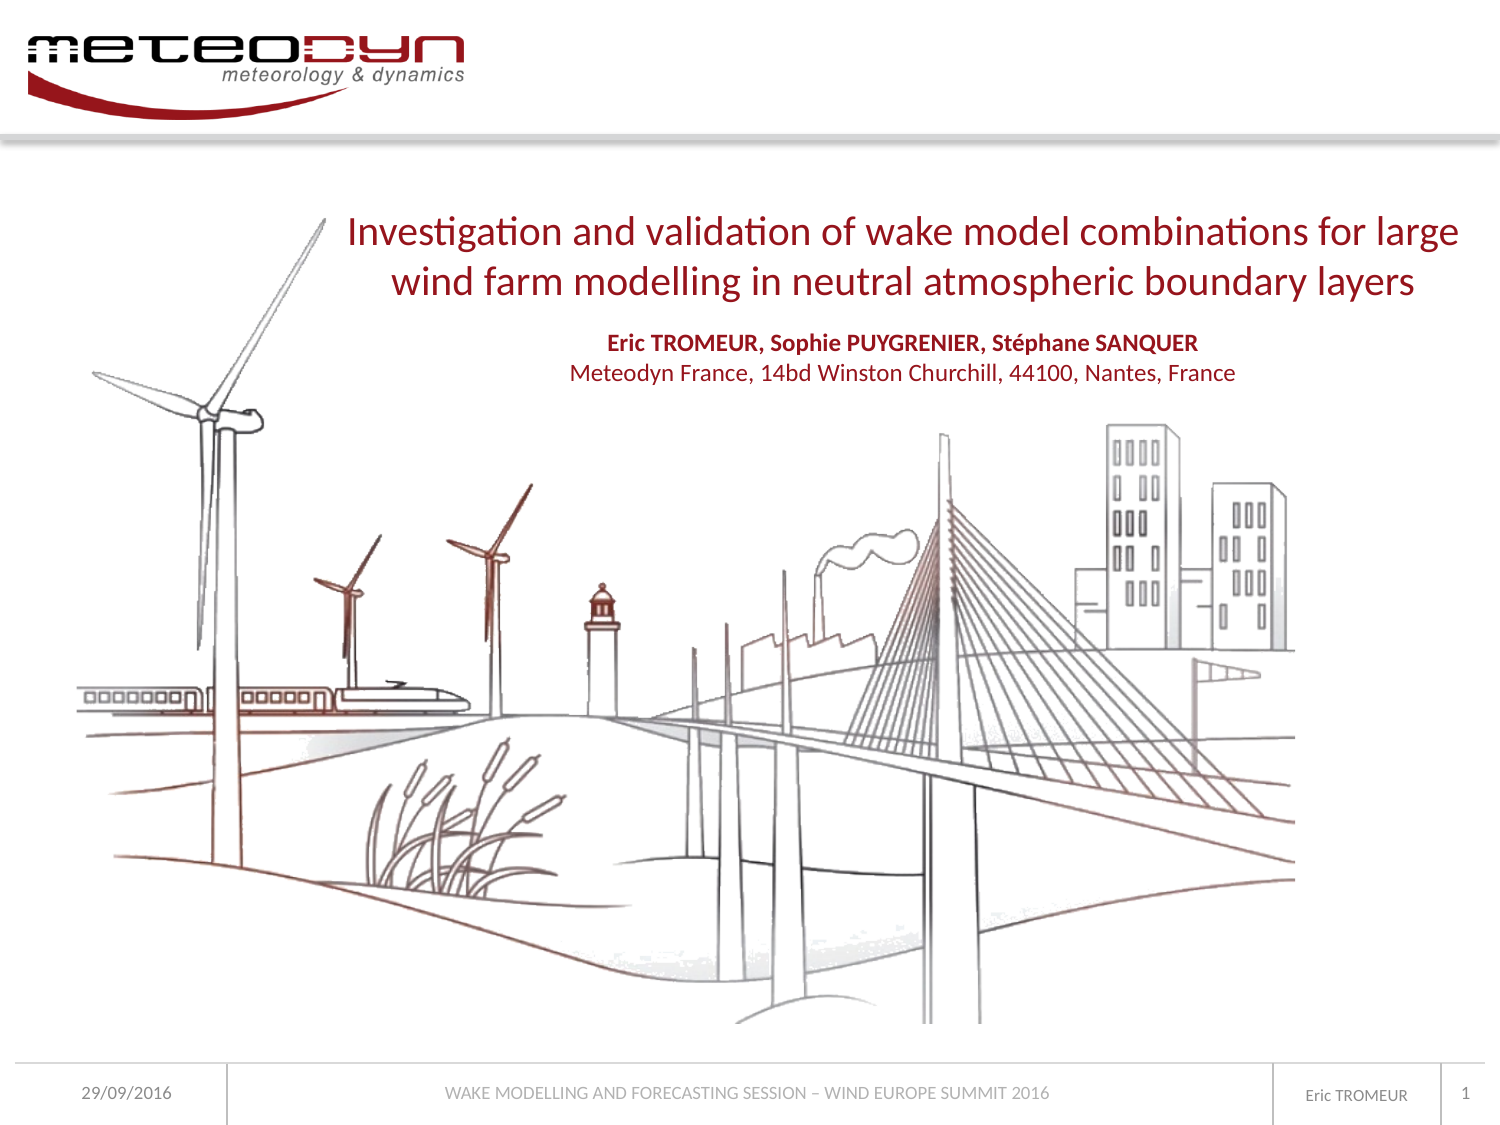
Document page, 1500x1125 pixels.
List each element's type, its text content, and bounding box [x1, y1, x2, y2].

picture [76, 196, 1296, 1024]
picture [28, 36, 464, 120]
slide_number 1 [1446, 1069, 1486, 1115]
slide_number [66, 1071, 211, 1115]
text_box Eric TROMEUR [1284, 1071, 1429, 1117]
text_box Investigation and validation of wake model combinations for large wind farm modelling in neutral atmospheric boundary layers Eric TROMEUR, Sophie PUYGRENIER, Stéphane SANQUER Meteodyn France, 14bd Winston Churchill, 44100, Nantes, France [1296, 196, 1483, 439]
footer WAKE MODELLING AND FORECASTING SESSION – WIND EUROPE SUMMIT 2016 [419, 1071, 1075, 1115]
